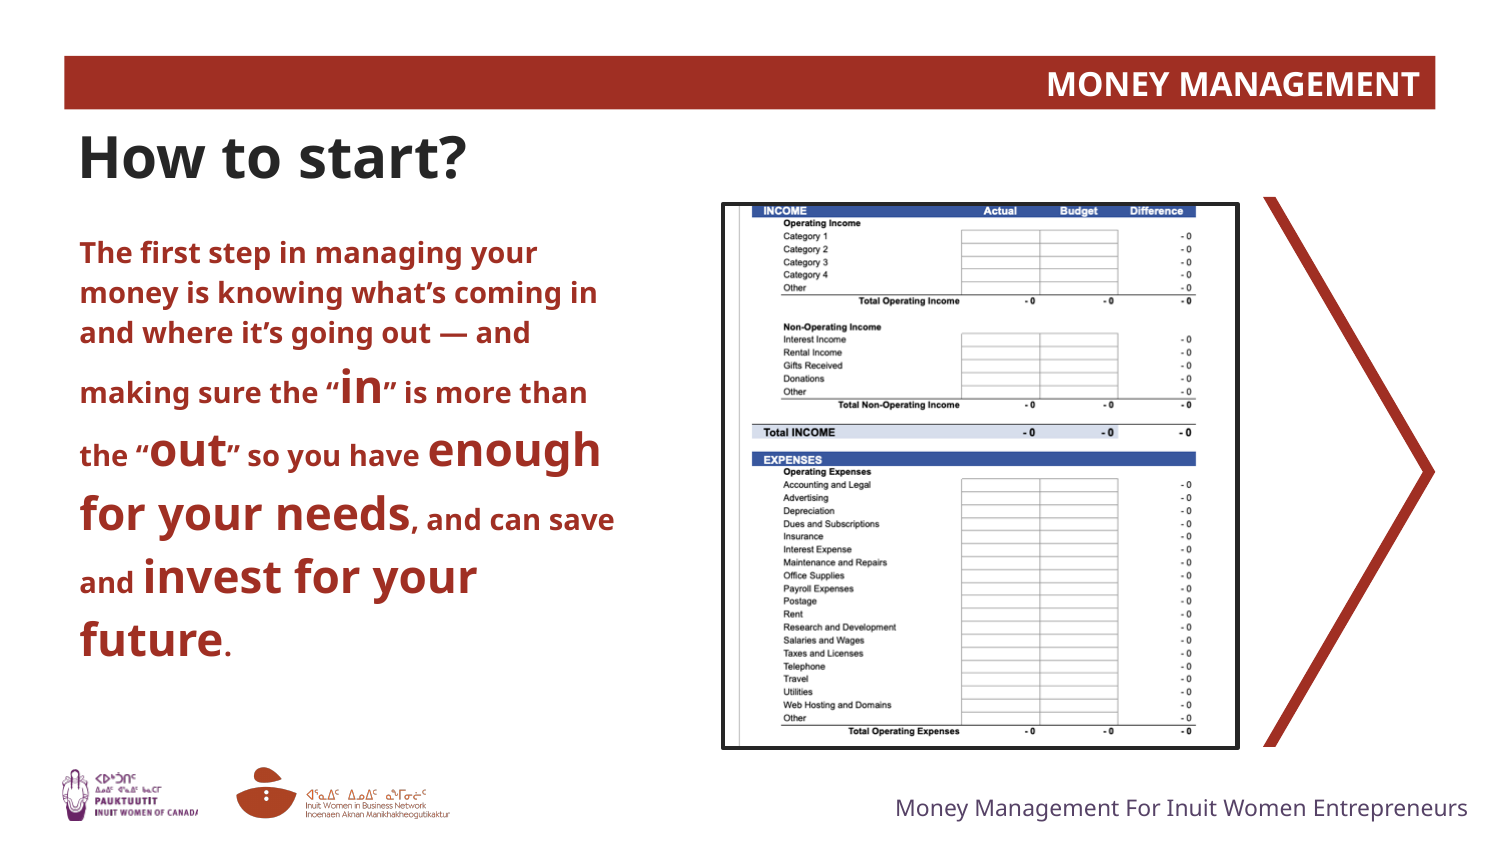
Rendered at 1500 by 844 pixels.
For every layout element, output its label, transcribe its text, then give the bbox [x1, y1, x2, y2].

text_box The first step in managing your money is knowing what’s coming in and where it’s going out — and making sure the “in” is more than the “out” so you have enough for your needs, and can save and invest for your future. [64, 221, 650, 673]
title How to start? [62, 112, 1436, 194]
picture [724, 205, 1236, 747]
text_box [1261, 194, 1438, 749]
